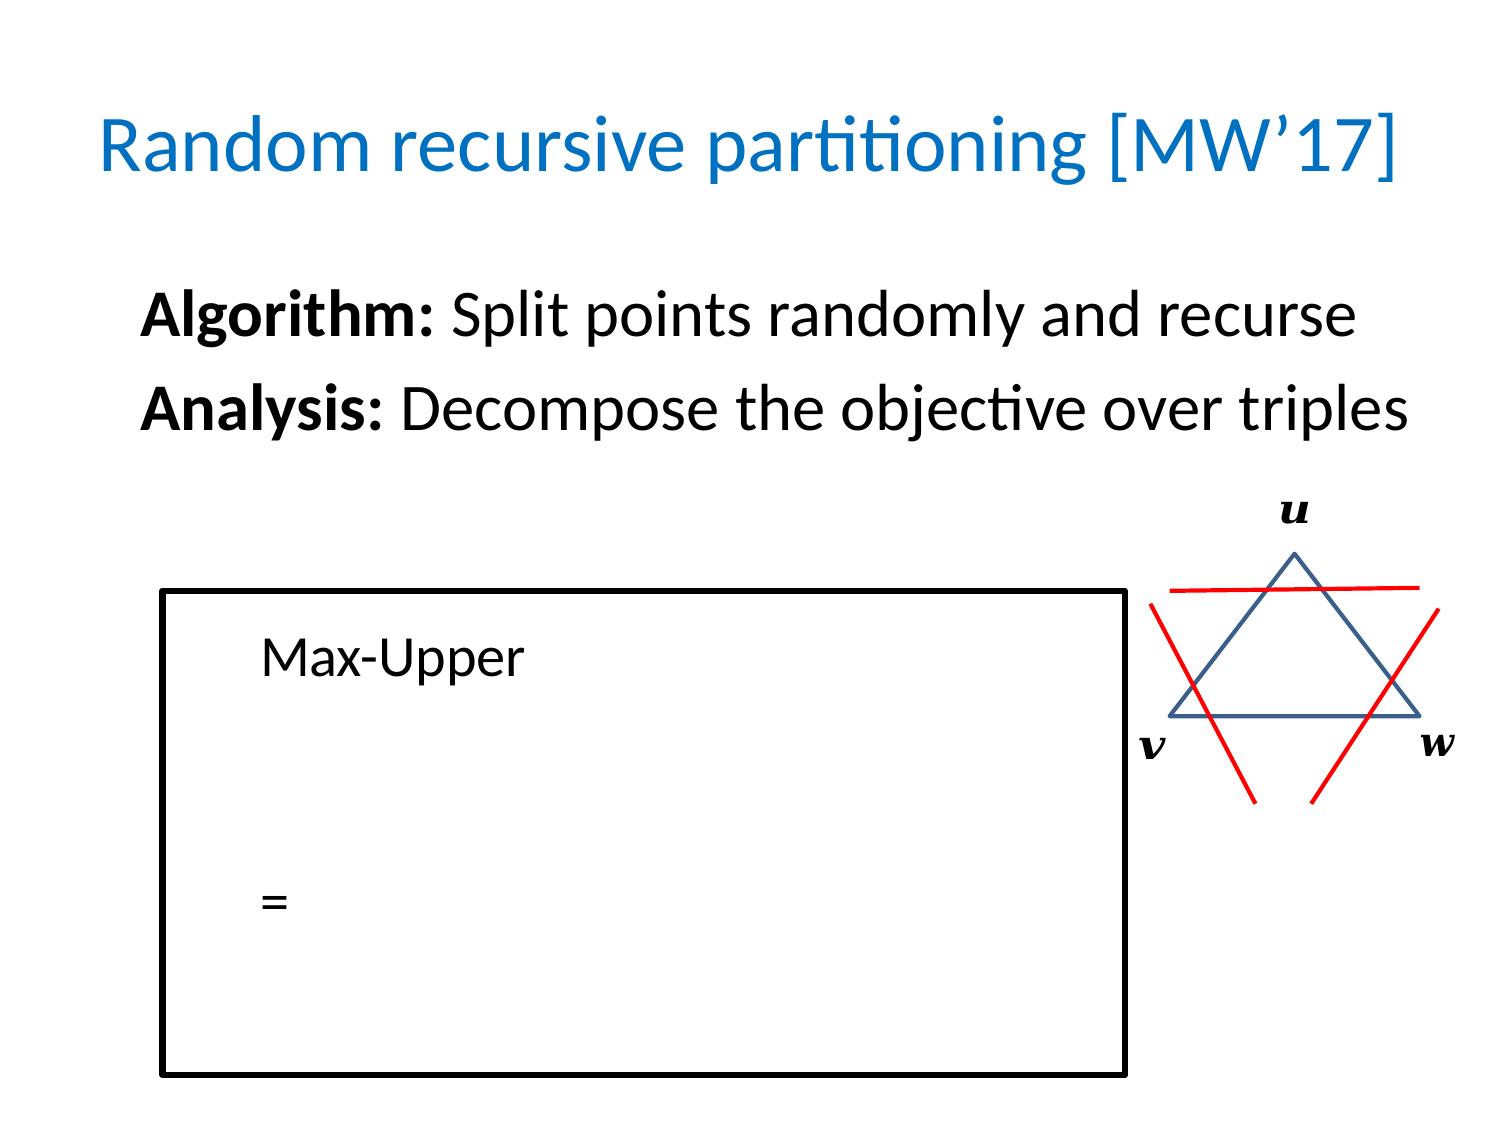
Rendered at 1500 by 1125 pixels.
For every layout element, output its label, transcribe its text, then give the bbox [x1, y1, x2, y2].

title Random recursive partitioning [MW’17] [37, 45, 1463, 233]
text_box [162, 590, 1125, 1075]
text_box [1138, 487, 1459, 804]
